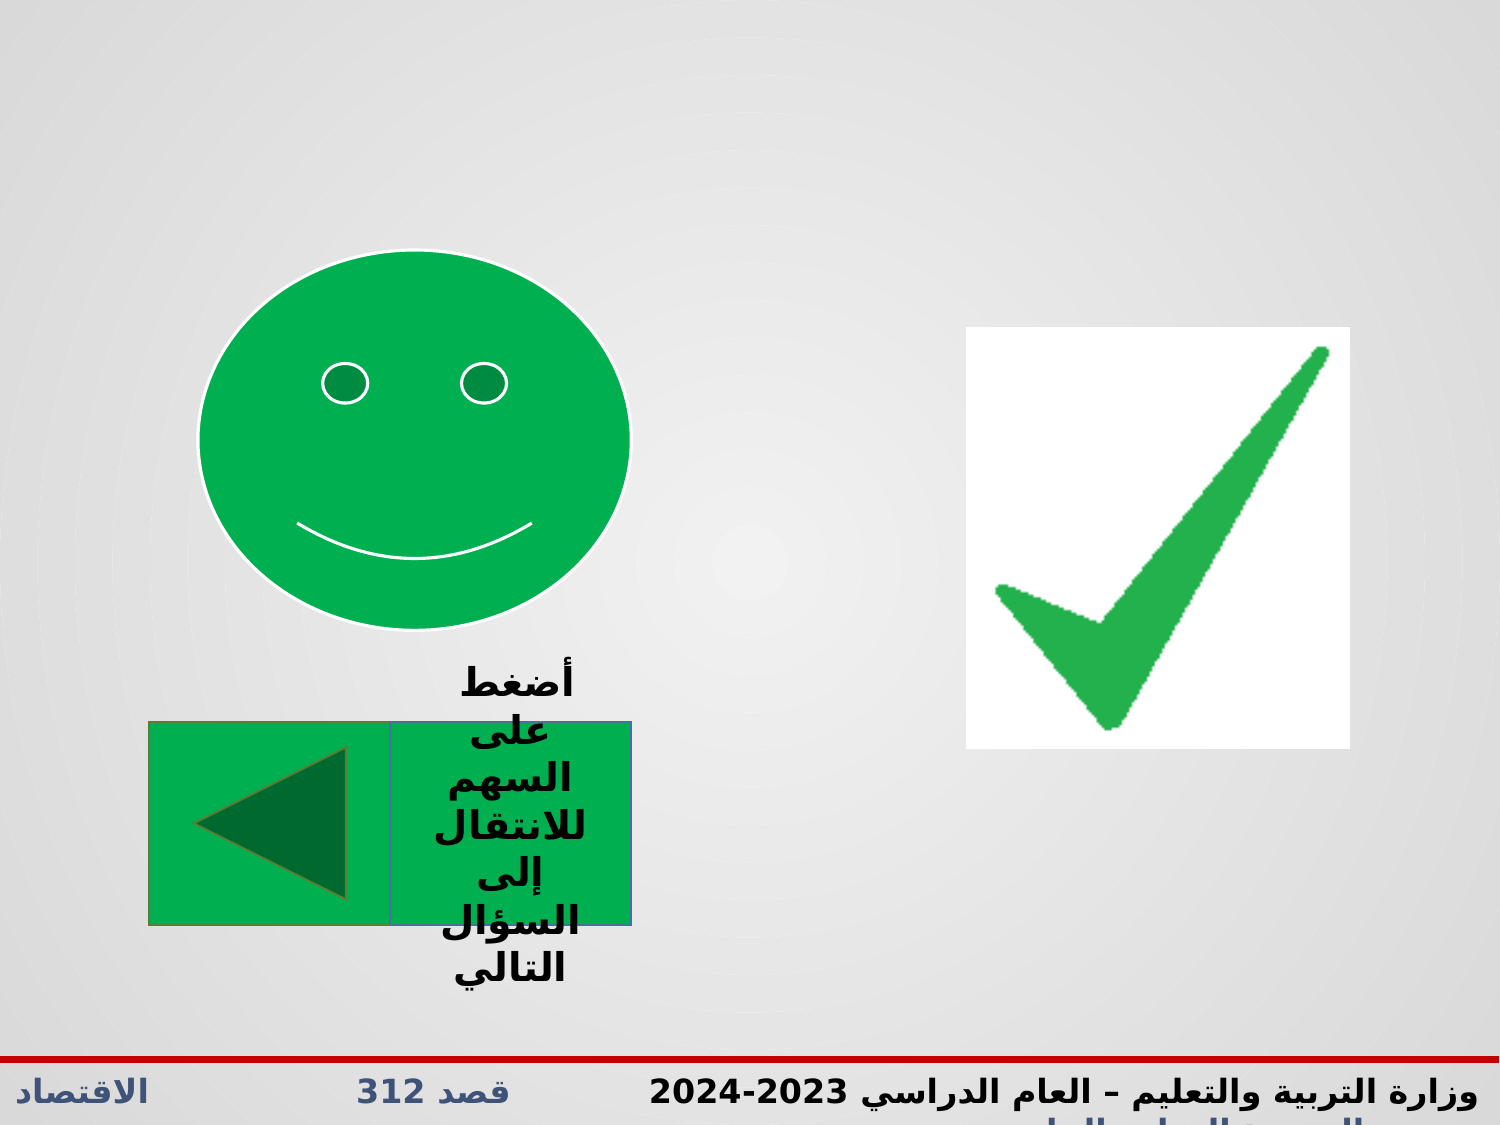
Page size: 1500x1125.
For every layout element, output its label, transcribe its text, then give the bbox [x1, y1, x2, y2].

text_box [149, 249, 1350, 925]
text_box وزارة التربية والتعليم – العام الدراسي 2023-2024 قصد 312 الاقتصاد الدرس: التجارة الخارجية [0, 1062, 1495, 1125]
